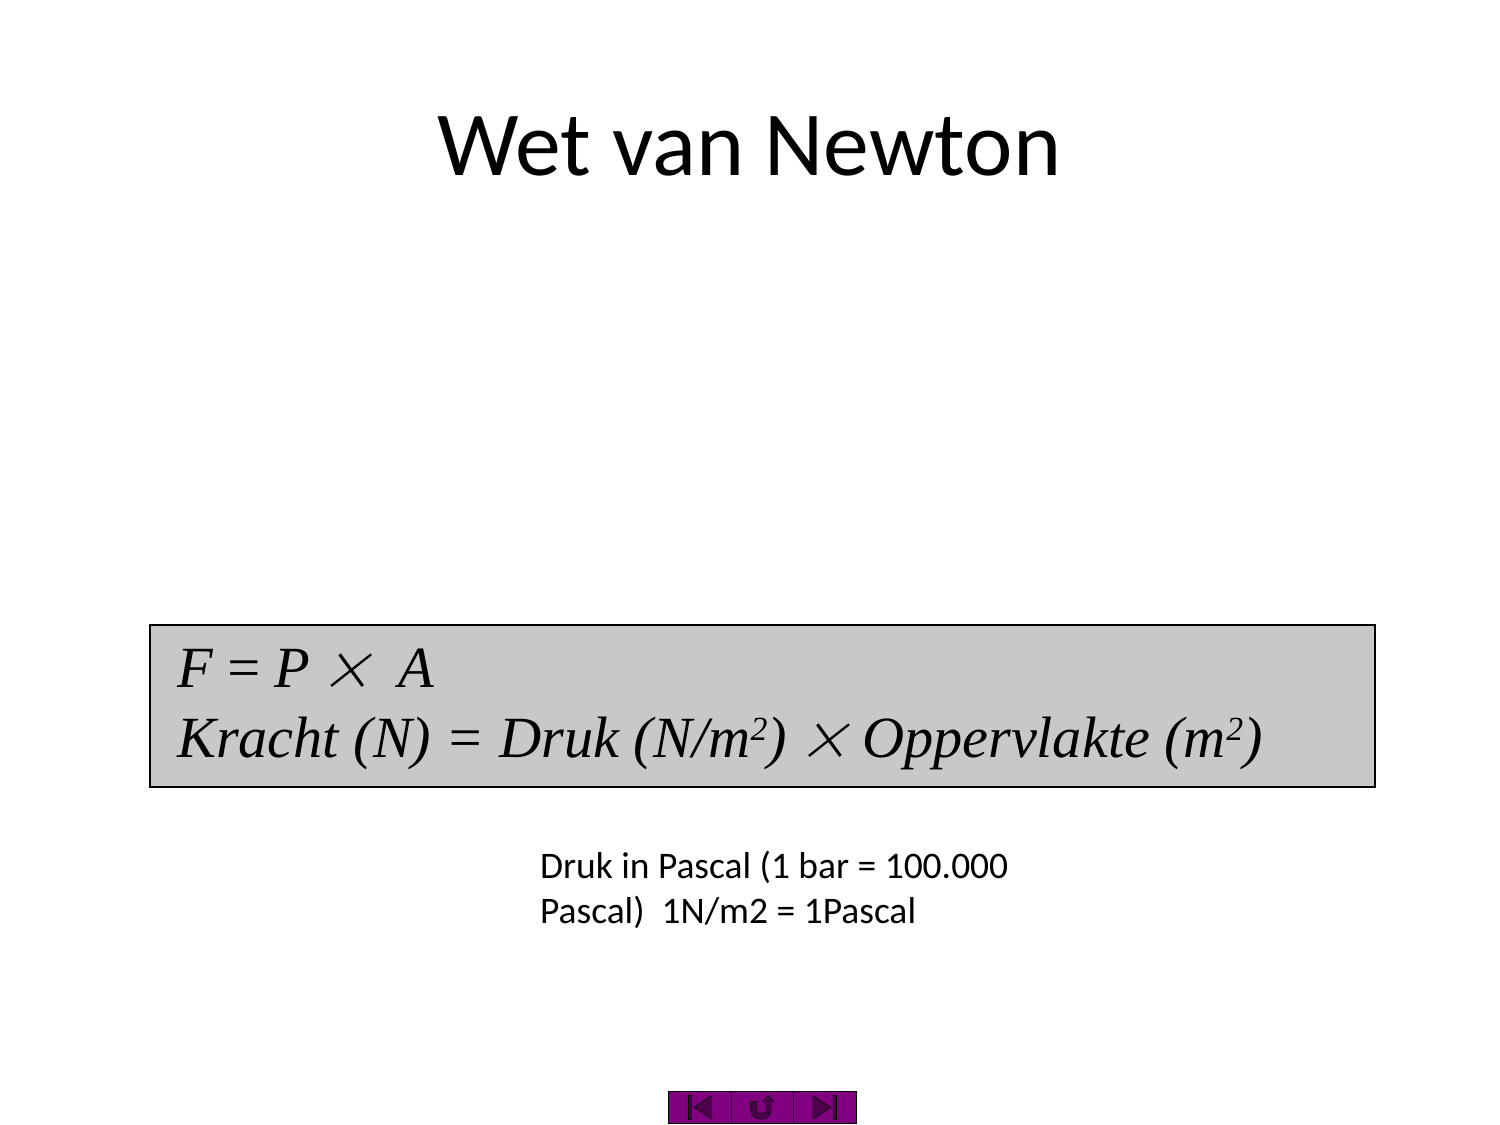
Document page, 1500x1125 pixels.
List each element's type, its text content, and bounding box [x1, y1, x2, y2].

text_box [150, 624, 1375, 788]
text_box Druk in Pascal (1 bar = 100.000 Pascal) 1N/m2 = 1Pascal [525, 834, 1105, 939]
title Wet van Newton [75, 45, 1425, 233]
text_box [731, 1091, 793, 1123]
text_box F = P  A Kracht (N) = Druk (N/m2)  Oppervlakte (m2) [162, 629, 1363, 770]
text_box [793, 1091, 857, 1123]
text_box [668, 1091, 731, 1123]
